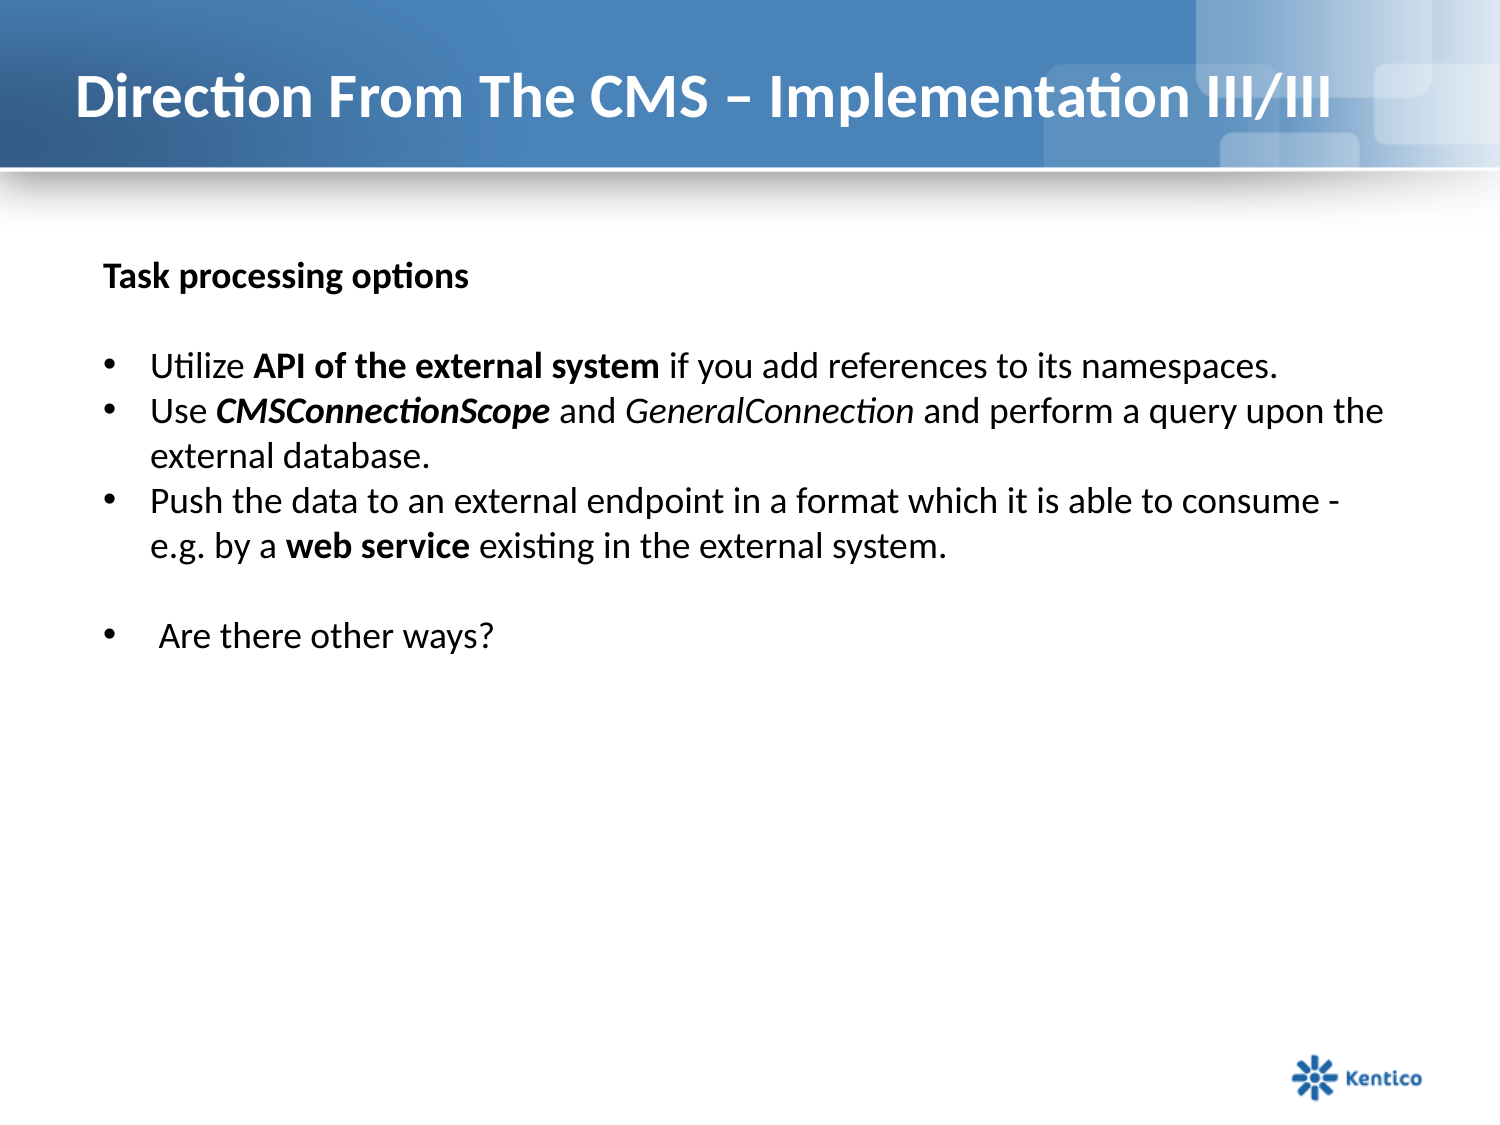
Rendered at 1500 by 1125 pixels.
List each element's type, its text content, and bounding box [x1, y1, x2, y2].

text_box Task processing options Utilize API of the external system if you add references to its namespaces. Use CMSConnectionScope and GeneralConnection and perform a query upon the external database. Push the data to an external endpoint in a format which it is able to consume -e.g. by a web service existing in the external system. Are there other ways? [88, 243, 1412, 664]
picture [0, 0, 1500, 1125]
title Direction From The CMS – Implementation III/III [75, 54, 1425, 149]
